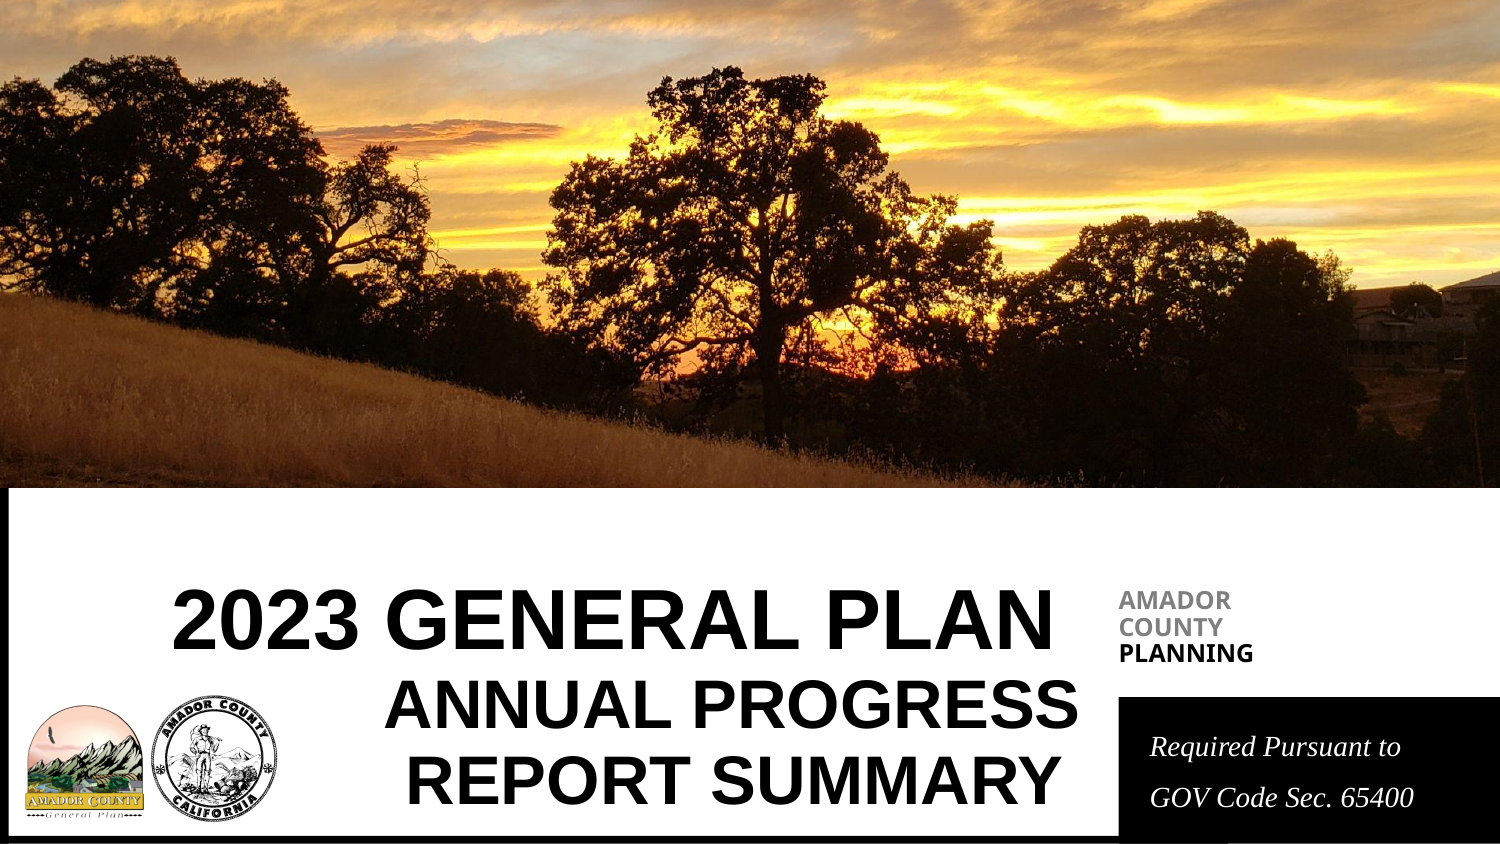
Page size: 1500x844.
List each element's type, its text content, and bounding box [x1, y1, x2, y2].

text_box AMADOR COUNTY PLANNING [1118, 584, 1324, 668]
picture [0, 0, 1500, 488]
picture [19, 693, 280, 824]
subtitle Required Pursuant to GOV Code Sec. 65400 [1118, 697, 1500, 844]
title 2023 GENERAL PLAN ANNUAL PROGRESS REPORT SUMMARY [118, 497, 1082, 820]
